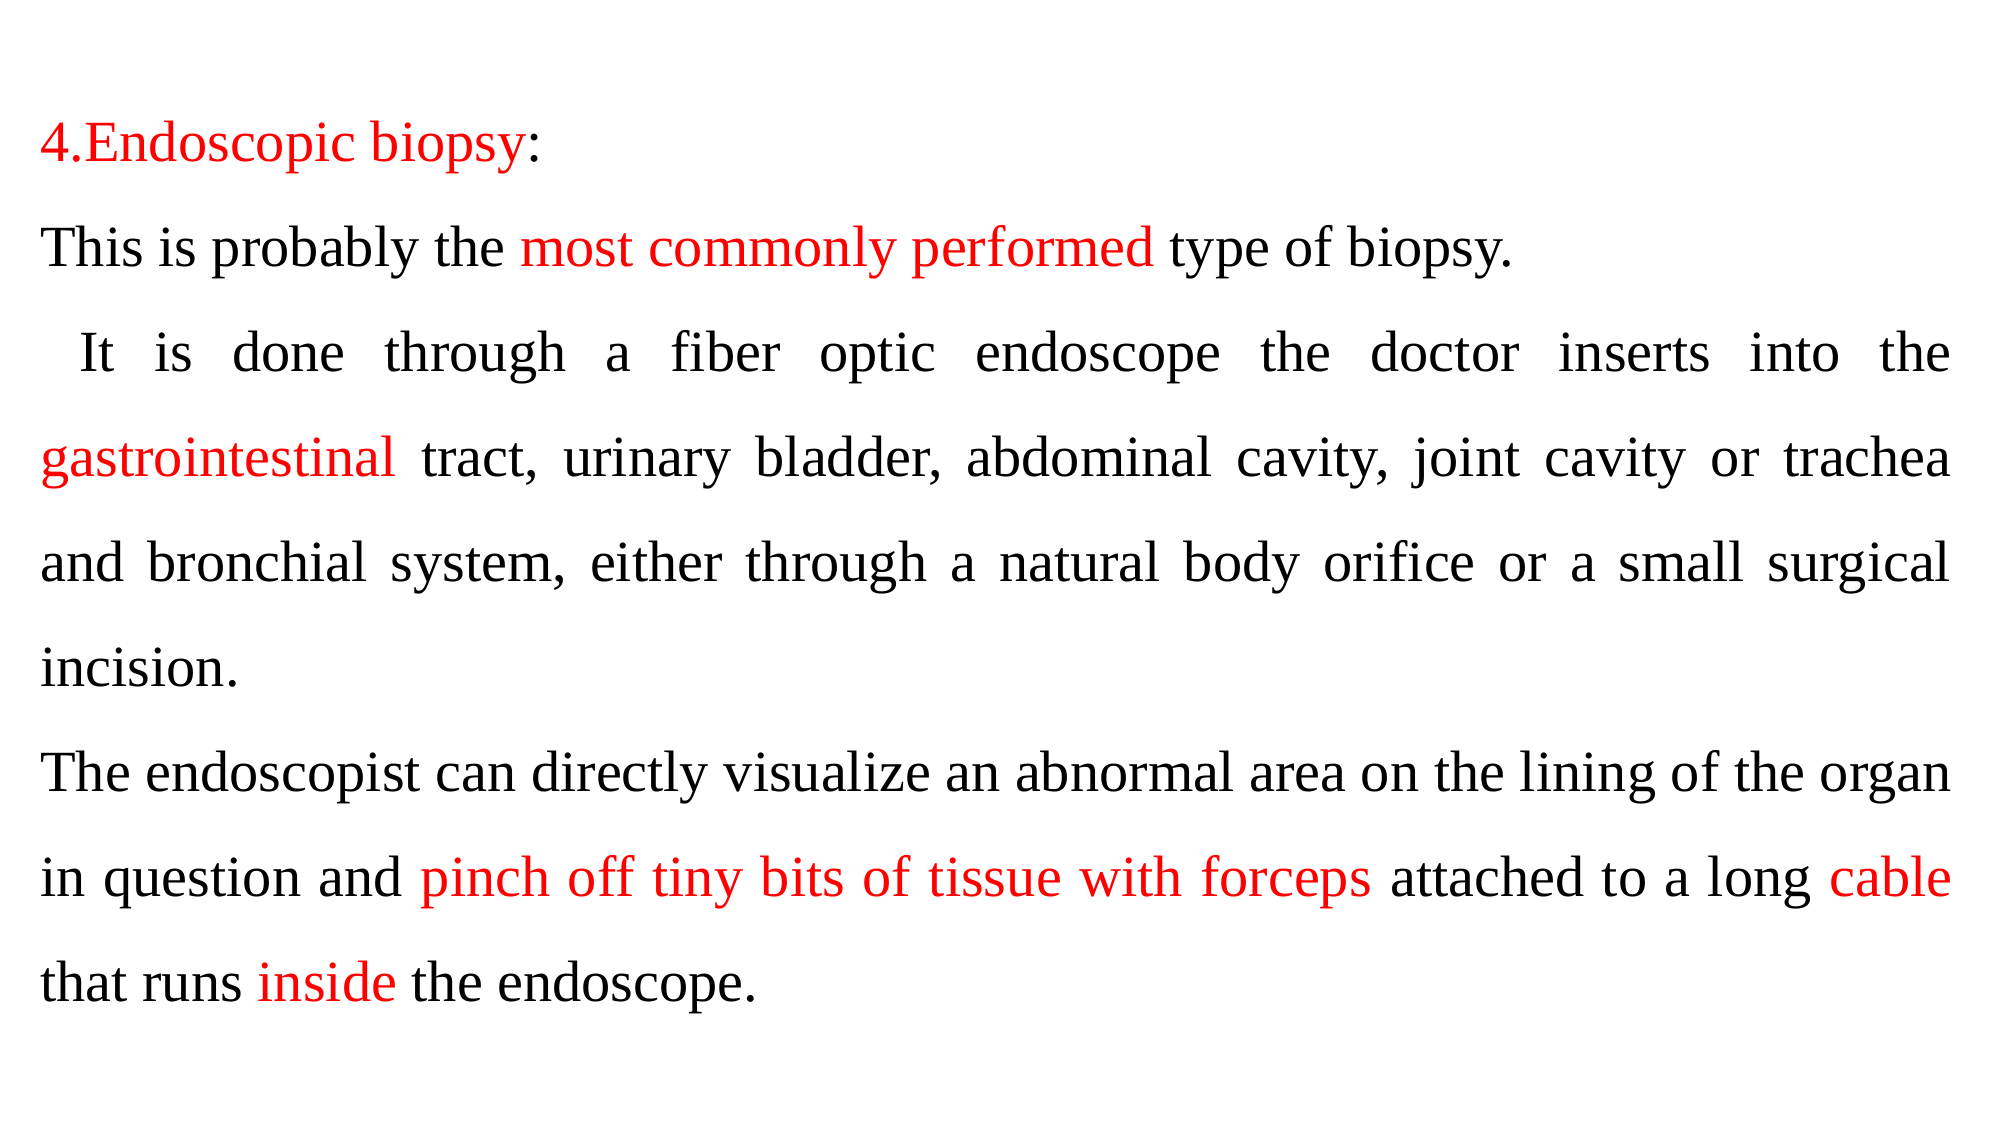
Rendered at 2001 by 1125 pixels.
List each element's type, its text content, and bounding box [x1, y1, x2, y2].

text_box 4.Endoscopic biopsy: This is probably the most commonly performed type of biopsy. It is done through a fiber optic endoscope the doctor inserts into the gastrointestinal tract, urinary bladder, abdominal cavity, joint cavity or trachea and bronchial system, either through a natural body orifice or a small surgical incision. The endoscopist can directly visualize an abnormal area on the lining of the organ in question and pinch off tiny bits of tissue with forceps attached to a long cable that runs inside the endoscope. [25, 61, 1968, 1021]
